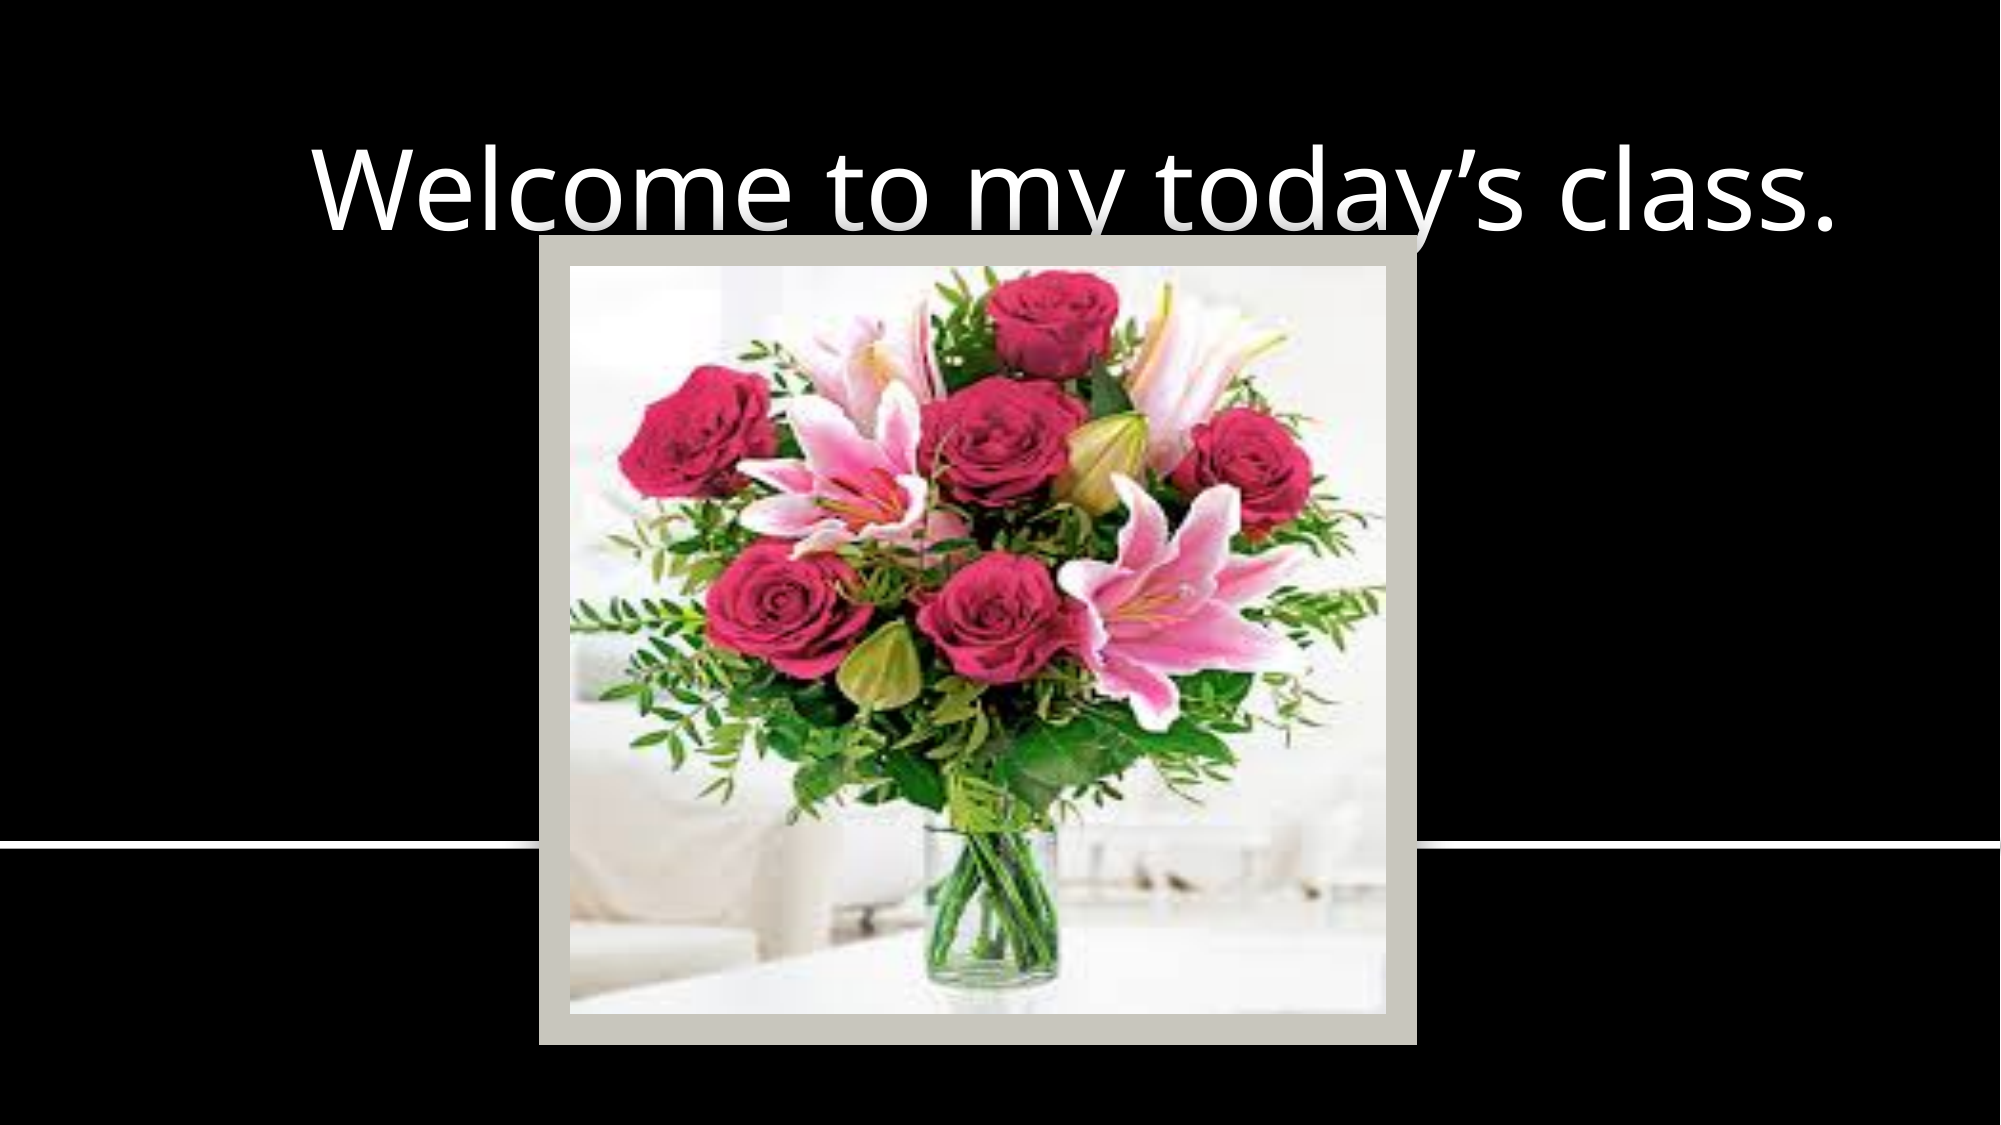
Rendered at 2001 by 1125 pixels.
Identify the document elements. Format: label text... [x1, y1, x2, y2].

picture [569, 265, 1387, 1015]
text_box Welcome to my today’s class. [76, 110, 2000, 261]
